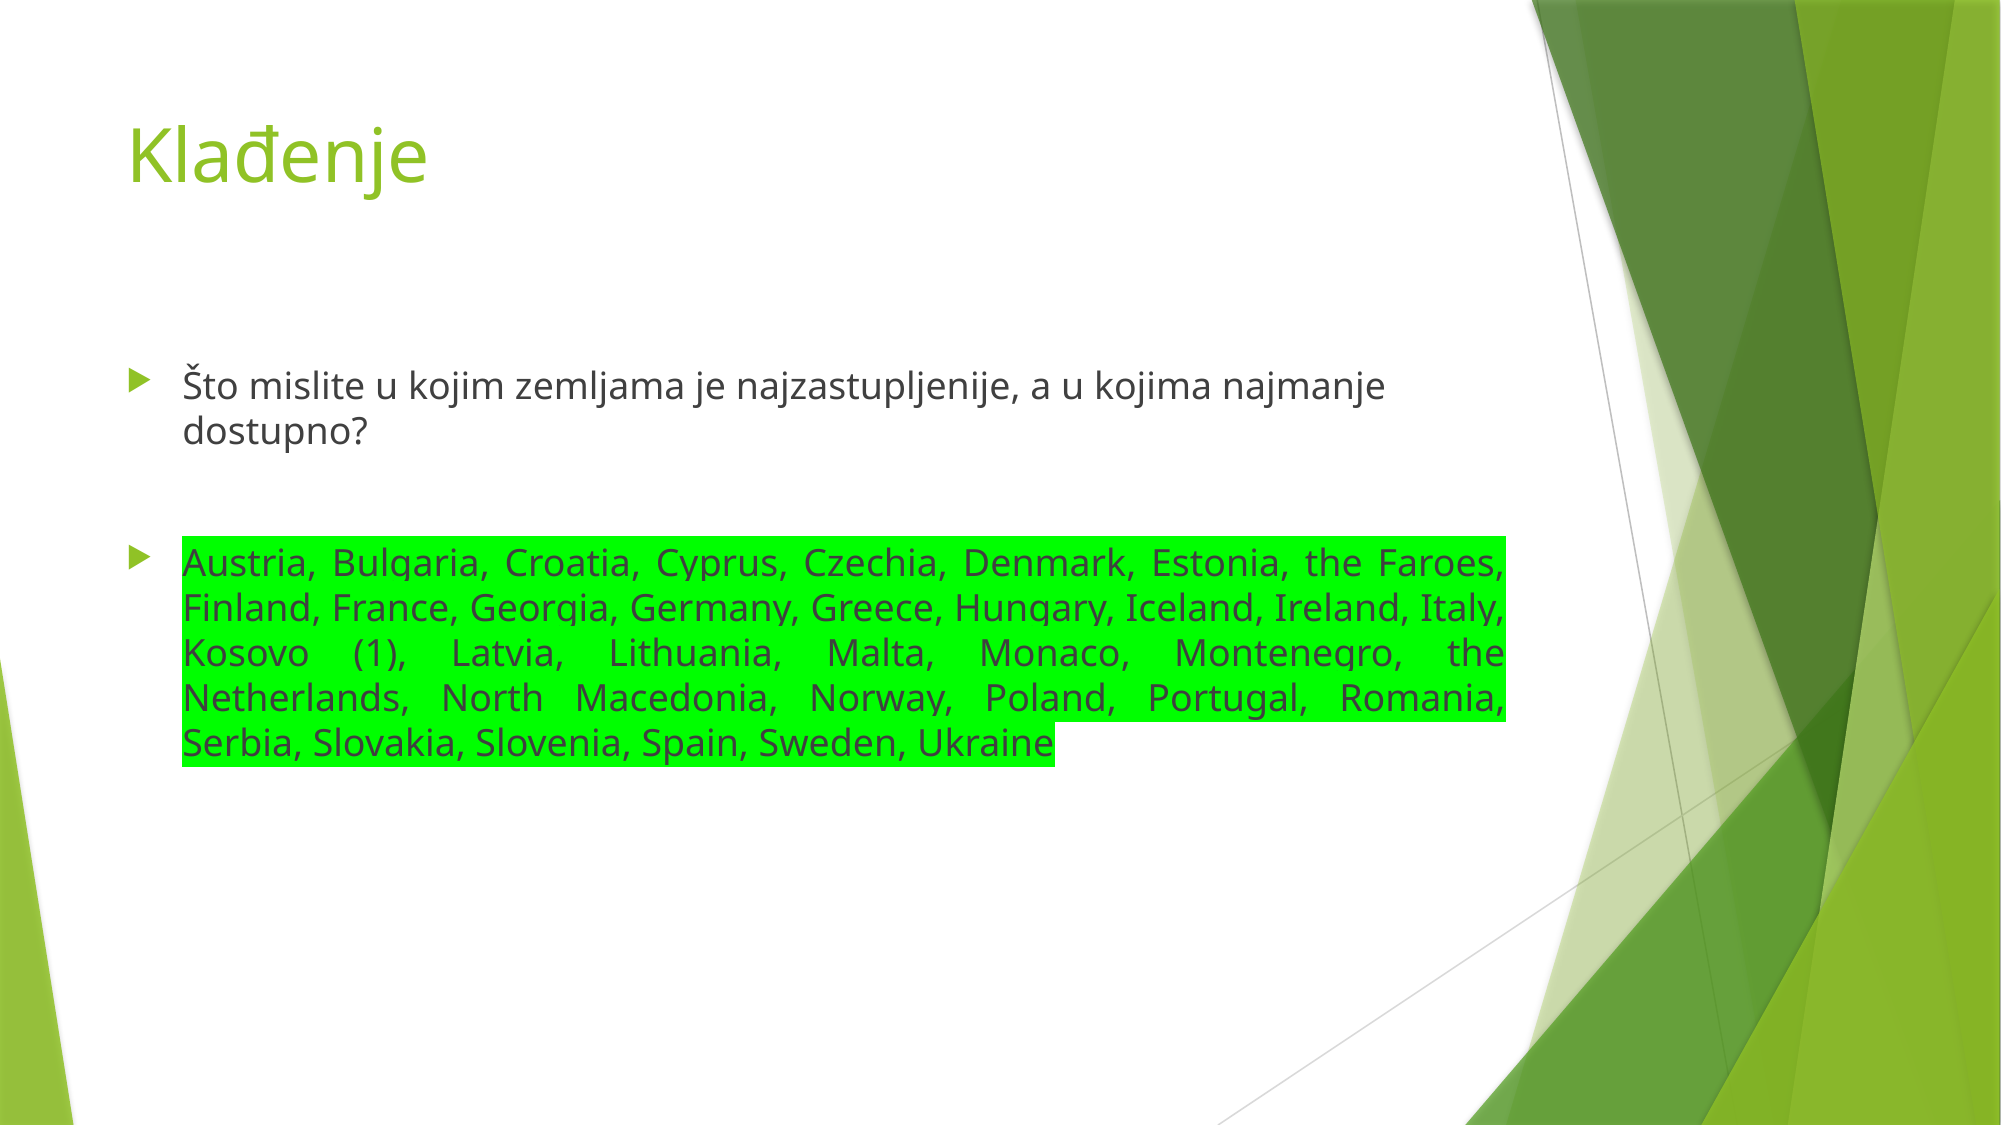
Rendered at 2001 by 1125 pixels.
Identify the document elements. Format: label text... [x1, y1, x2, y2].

list Što mislite u kojim zemljama je najzastupljenije, a u kojima najmanje dostupno? Austria, Bulgaria, Croatia, Cyprus, Czechia, Denmark, Estonia, the Faroes, Finland, France, Georgia, Germany, Greece, Hungary, Iceland, Ireland, Italy, Kosovo (1), Latvia, Lithuania, Malta, Monaco, Montenegro, the Netherlands, North Macedonia, Norway, Poland, Portugal, Romania, Serbia, Slovakia, Slovenia, Spain, Sweden, Ukraine [111, 354, 1522, 992]
title Klađenje [111, 99, 1522, 317]
